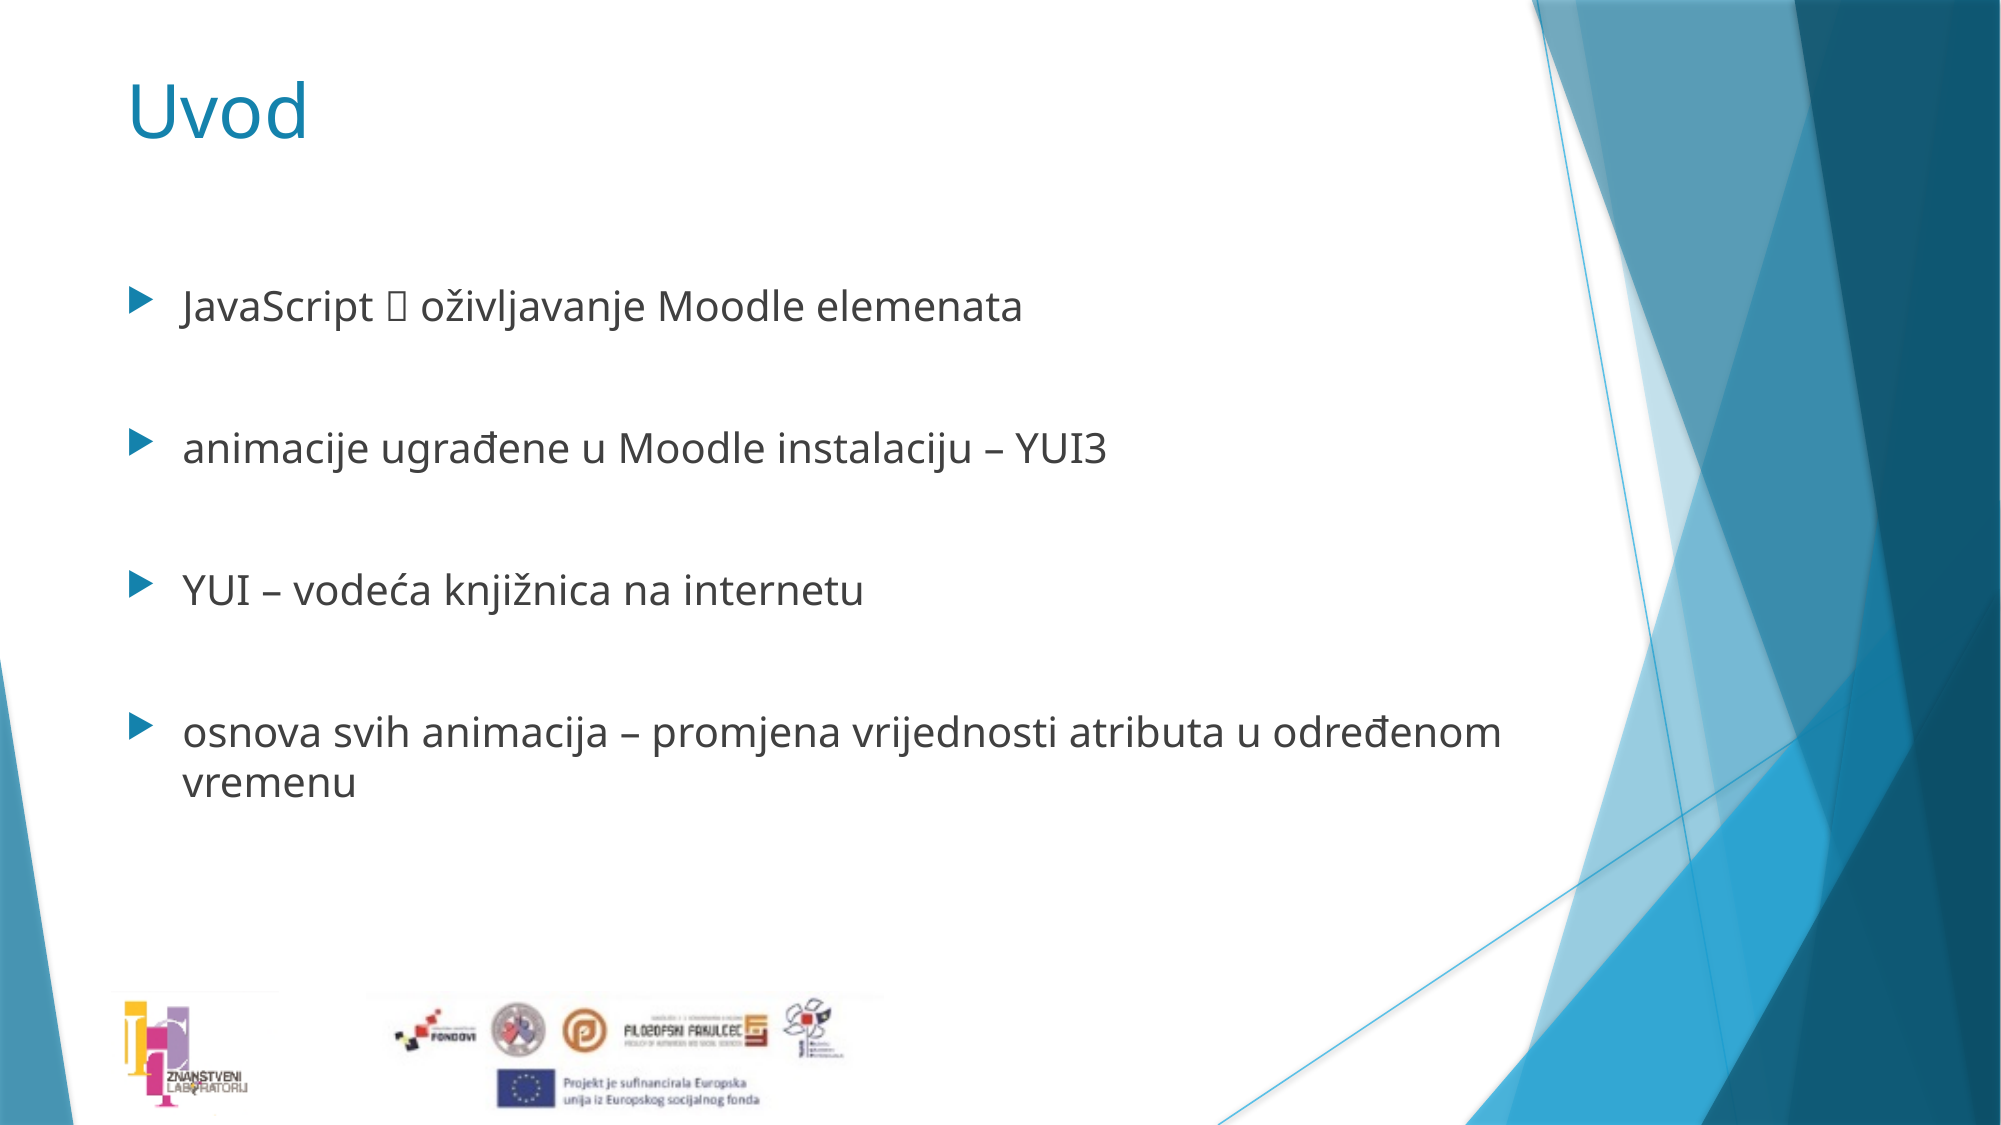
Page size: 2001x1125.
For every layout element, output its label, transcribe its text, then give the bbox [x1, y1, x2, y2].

title Uvod [111, 55, 1522, 272]
picture [366, 990, 884, 1117]
picture [110, 990, 279, 1117]
list JavaScript  oživljavanje Moodle elemenata animacije ugrađene u Moodle instalaciju – YUI3 YUI – vodeća knjižnica na internetu osnova svih animacija – promjena vrijednosti atributa u određenom vremenu [111, 272, 1522, 992]
